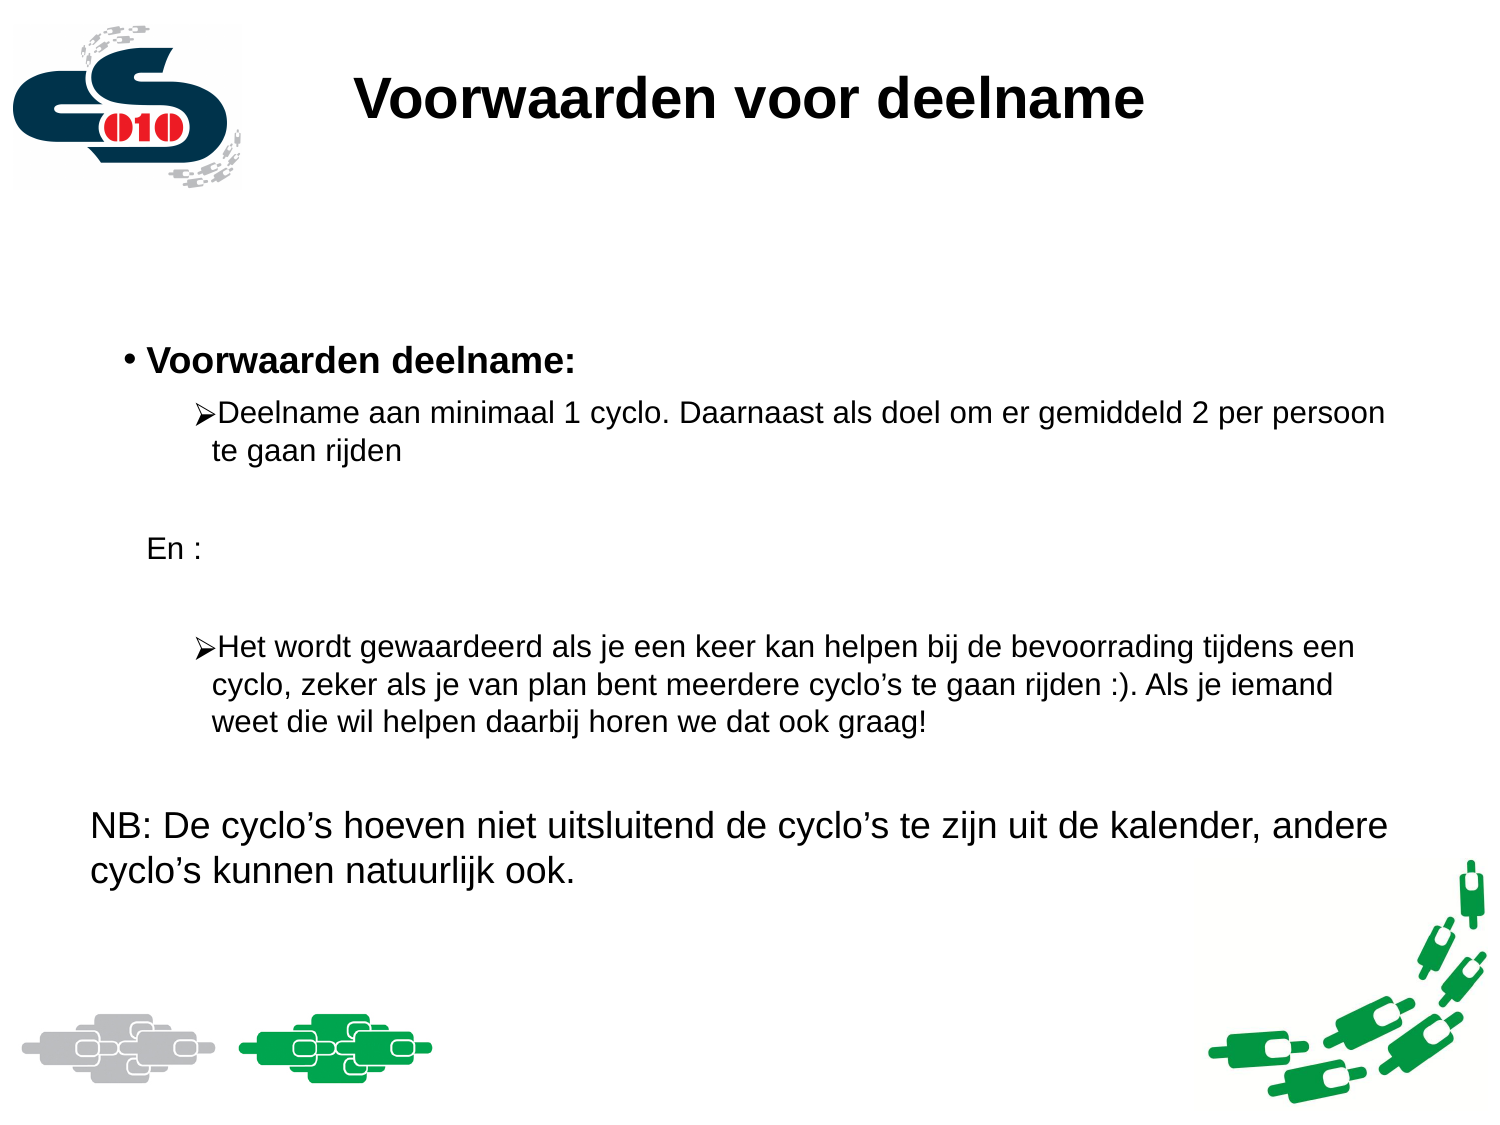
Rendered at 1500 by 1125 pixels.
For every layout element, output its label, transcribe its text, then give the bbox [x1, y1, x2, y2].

picture [55, 105, 75, 113]
title Voorwaarden voor deelname [75, 45, 1425, 233]
picture [13, 24, 242, 99]
list Voorwaarden deelname: Deelname aan minimaal 1 cyclo. Daarnaast als doel om er gemiddeld 2 per persoon te gaan rijden En : Het wordt gewaardeerd als je een keer kan helpen bij de bevoorrading tijdens een cyclo, zeker als je van plan bent meerdere cyclo’s te gaan rijden :). Als je iemand weet die wil helpen daarbij horen we dat ook graag! NB: De cyclo’s hoeven niet uitsluitend de cyclo’s te zijn uit de kalender, andere cyclo’s kunnen natuurlijk ook. [75, 262, 1425, 1005]
picture [12, 986, 441, 1111]
picture [1194, 858, 1488, 1111]
picture [13, 118, 75, 190]
